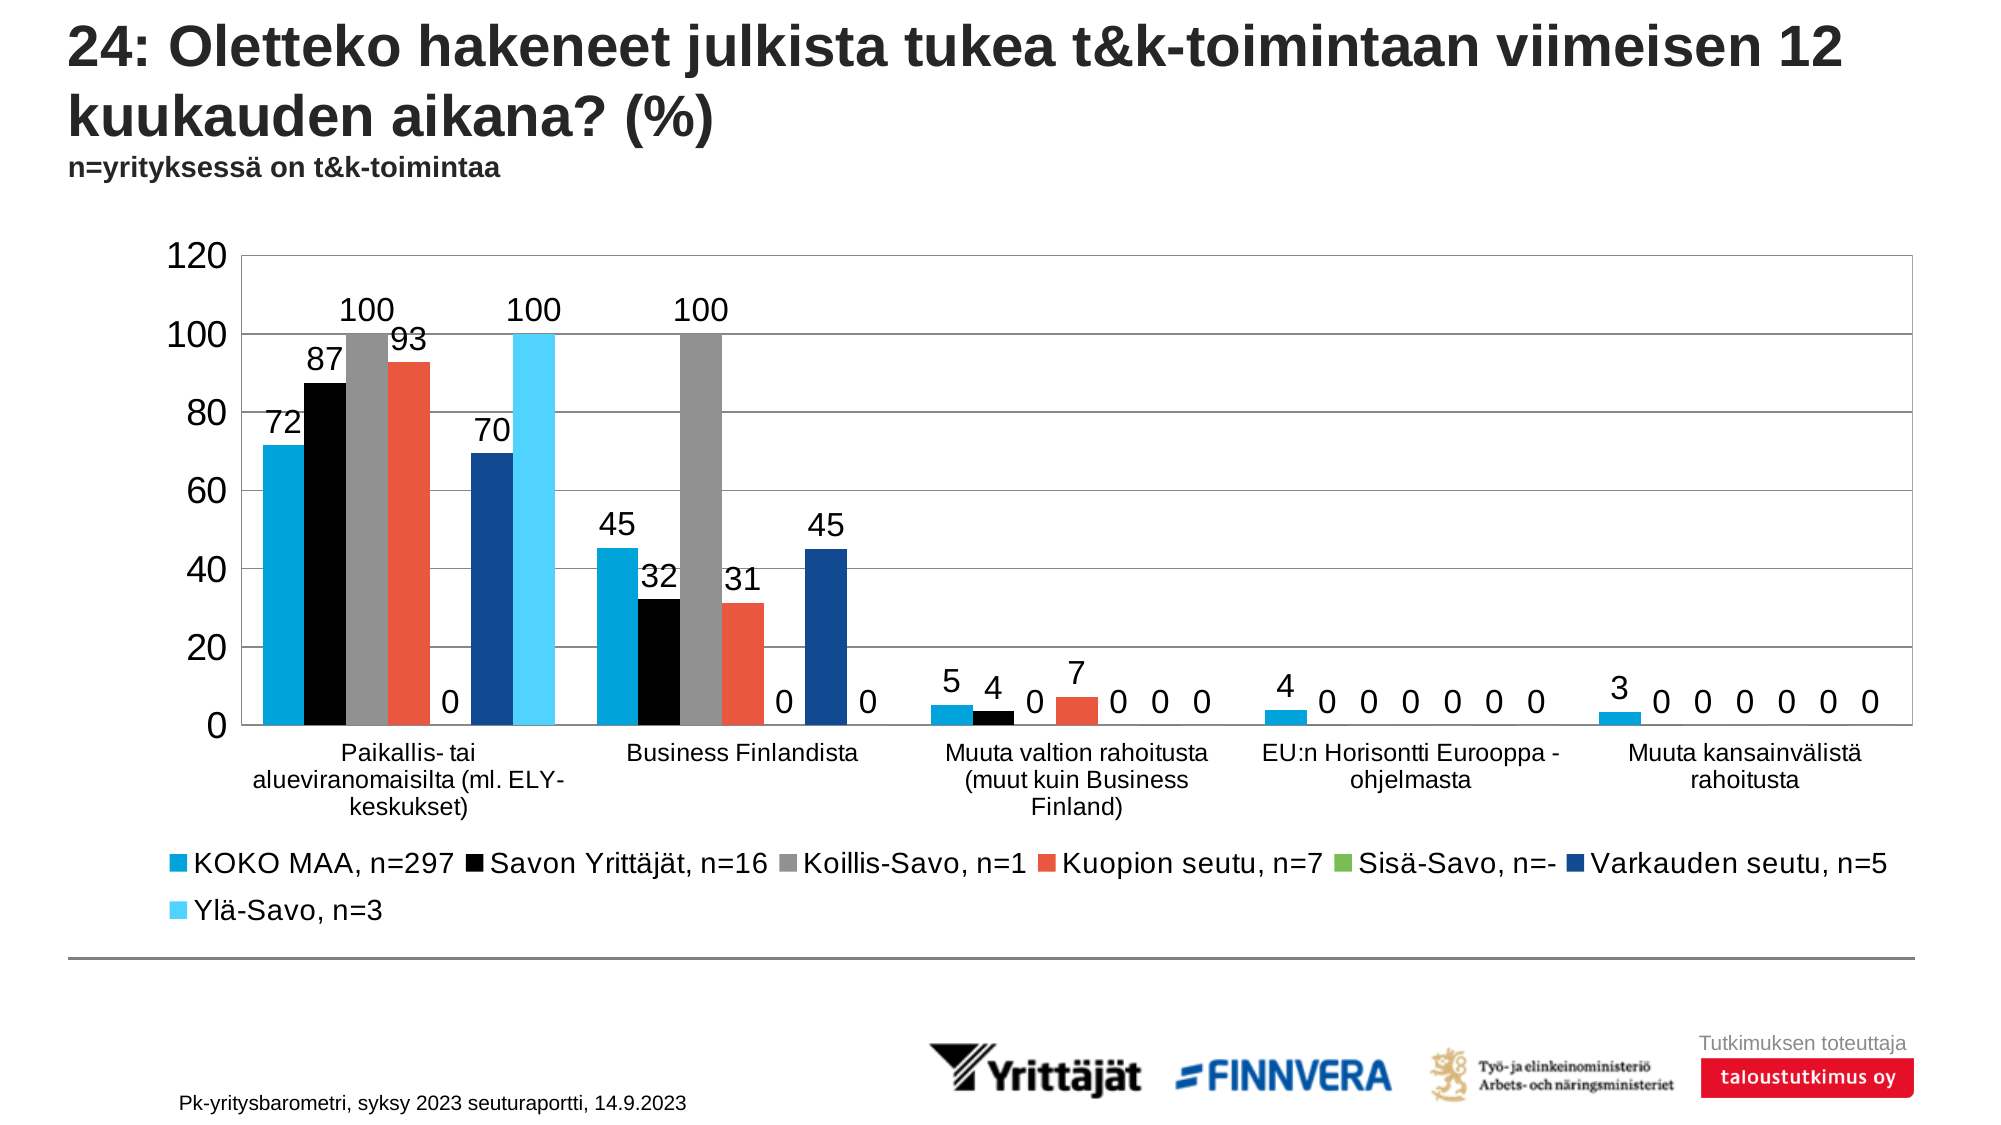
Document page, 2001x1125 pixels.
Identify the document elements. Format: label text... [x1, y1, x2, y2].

title 24: Oletteko hakeneet julkista tukea t&k-toimintaan viimeisen 12 kuukauden aikana? (%) n=yrityksessä on t&k-toimintaa [67, 0, 1914, 184]
chart [67, 231, 1914, 942]
picture [911, 1020, 1914, 1121]
footer Pk-yritysbarometri, syksy 2023 seuturaportti, 14.9.2023 [163, 1068, 976, 1122]
